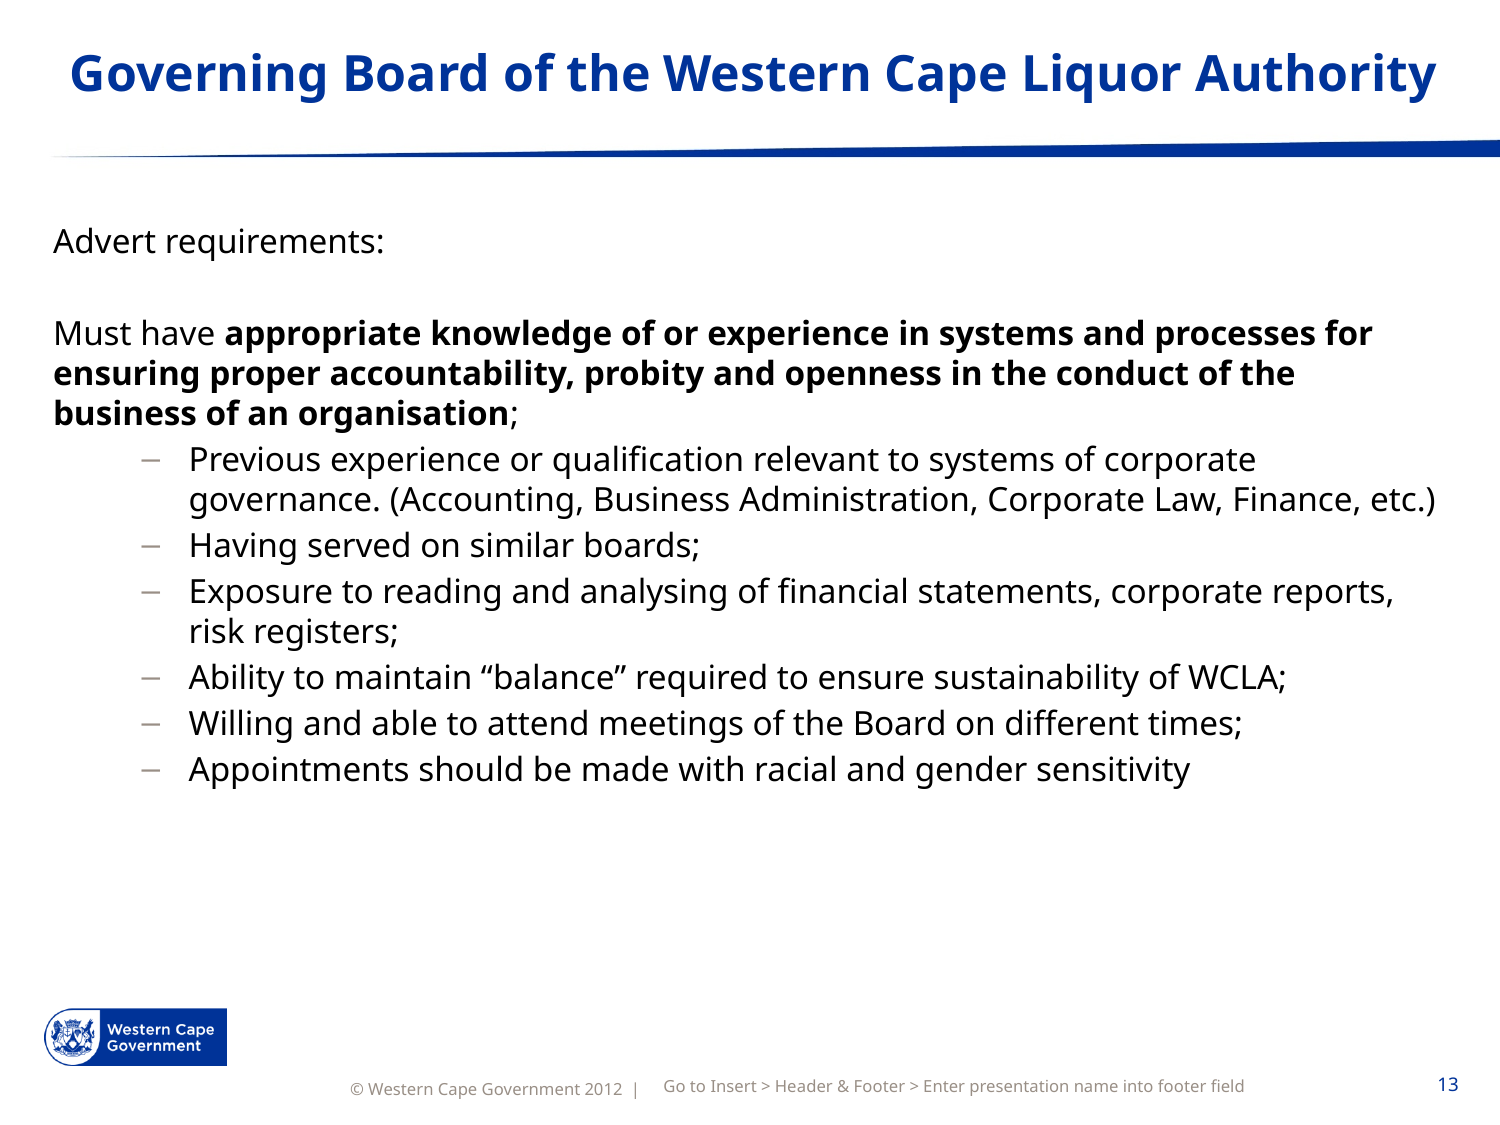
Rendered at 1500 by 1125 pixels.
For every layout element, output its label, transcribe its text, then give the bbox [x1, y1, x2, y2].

slide_number 13 [1374, 1061, 1459, 1099]
footer Go to Insert > Header & Footer > Enter presentation name into footer field [663, 1061, 1343, 1099]
picture [44, 1008, 227, 1066]
picture [0, 121, 1500, 184]
list Advert requirements: Must have appropriate knowledge of or experience in systems and processes for ensuring proper accountability, probity and openness in the conduct of the business of an organisation; Previous experience or qualification relevant to systems of corporate governance. (Accounting, Business Administration, Corporate Law, Finance, etc.) Having served on similar boards; Exposure to reading and analysing of financial statements, corporate reports, risk registers; Ability to maintain “balance” required to ensure sustainability of WCLA; Willing and able to attend meetings of the Board on different times; Appointments should be made with racial and gender sensitivity [41, 208, 1452, 976]
title Governing Board of the Western Cape Liquor Authority [48, 29, 1459, 173]
